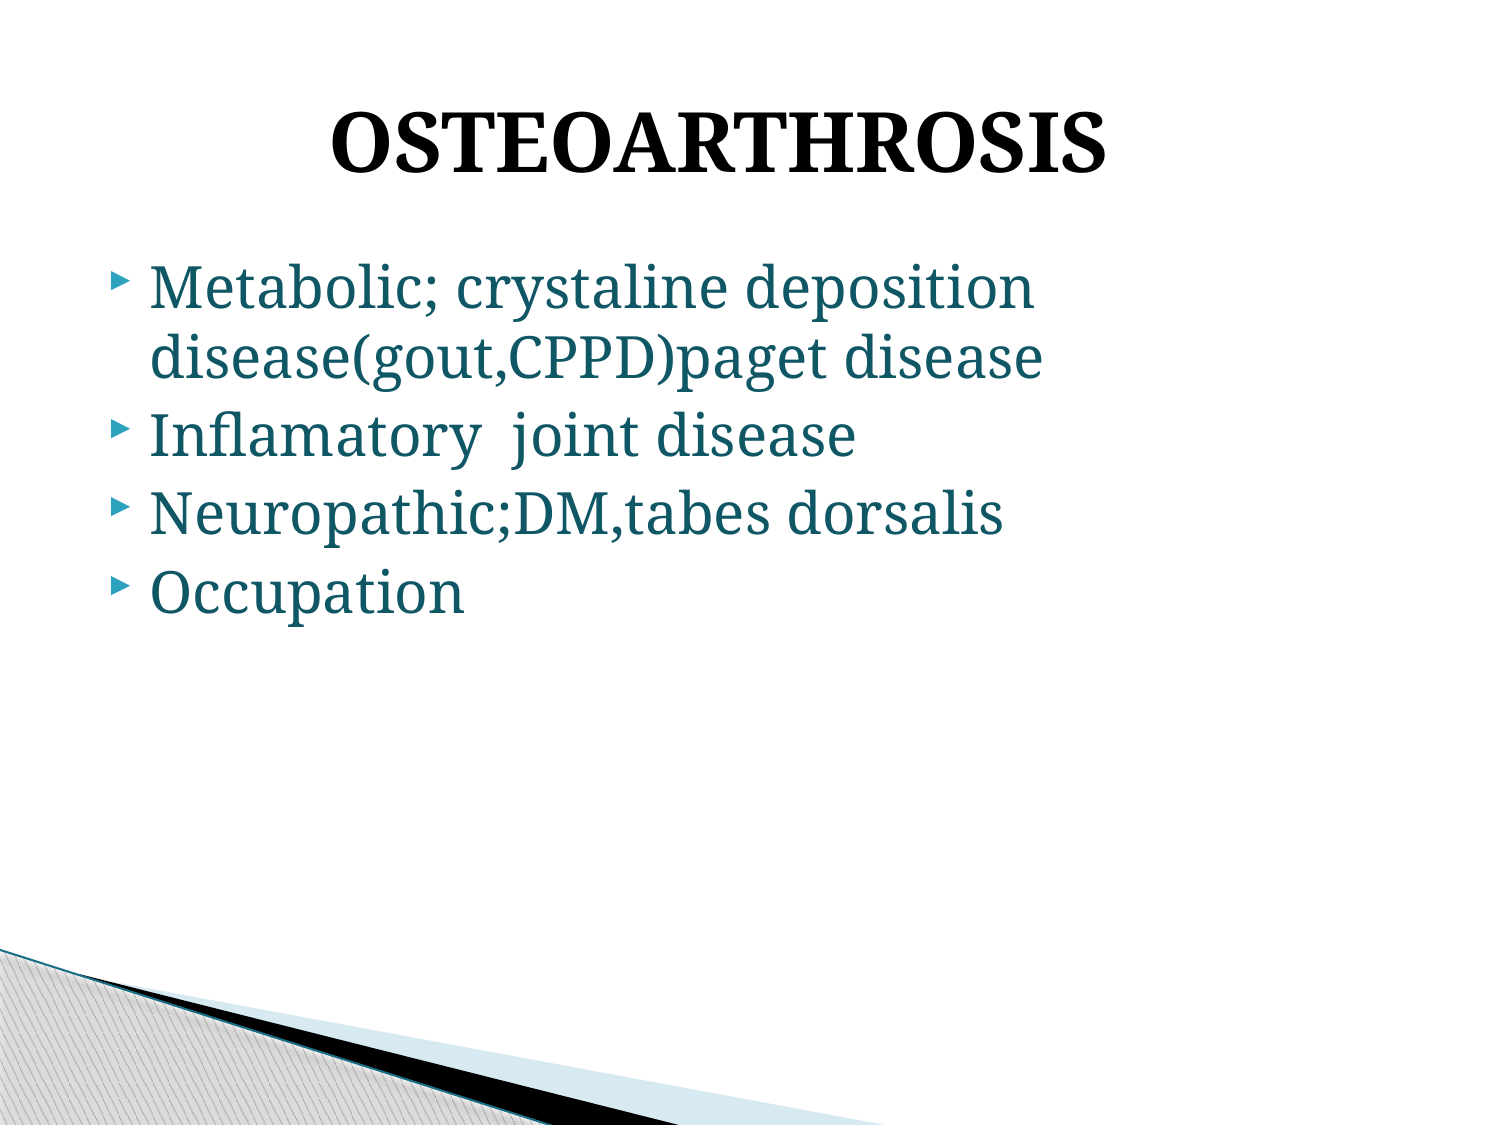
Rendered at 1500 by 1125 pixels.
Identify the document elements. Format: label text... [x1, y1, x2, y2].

title OSTEOARTHROSIS [75, 45, 1425, 233]
list Metabolic; crystaline deposition disease(gout,CPPD)paget disease Inflamatory joint disease Neuropathic;DM,tabes dorsalis Occupation [75, 243, 1425, 986]
